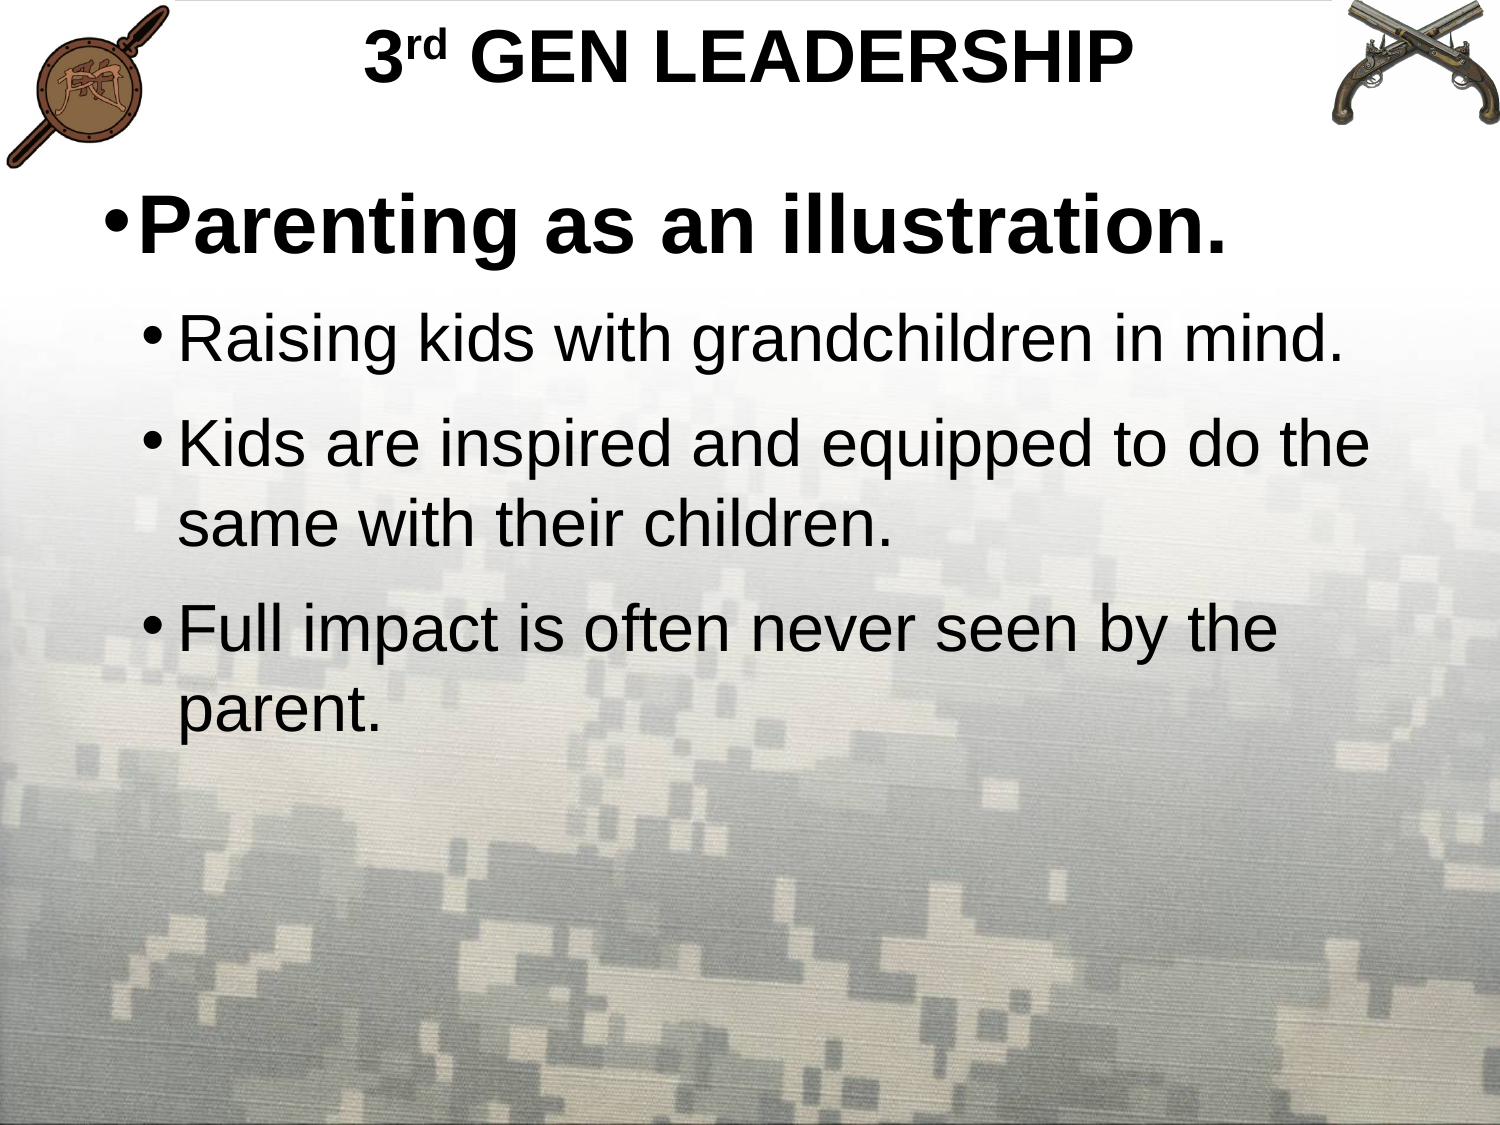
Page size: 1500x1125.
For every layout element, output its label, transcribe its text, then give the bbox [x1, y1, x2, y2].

text_box 3rd GEN LEADERSHIP [181, 0, 1319, 105]
picture [0, 0, 1500, 1125]
text_box Parenting as an illustration. Raising kids with grandchildren in mind. Kids are inspired and equipped to do the same with their children. Full impact is often never seen by the parent. [87, 162, 1413, 752]
